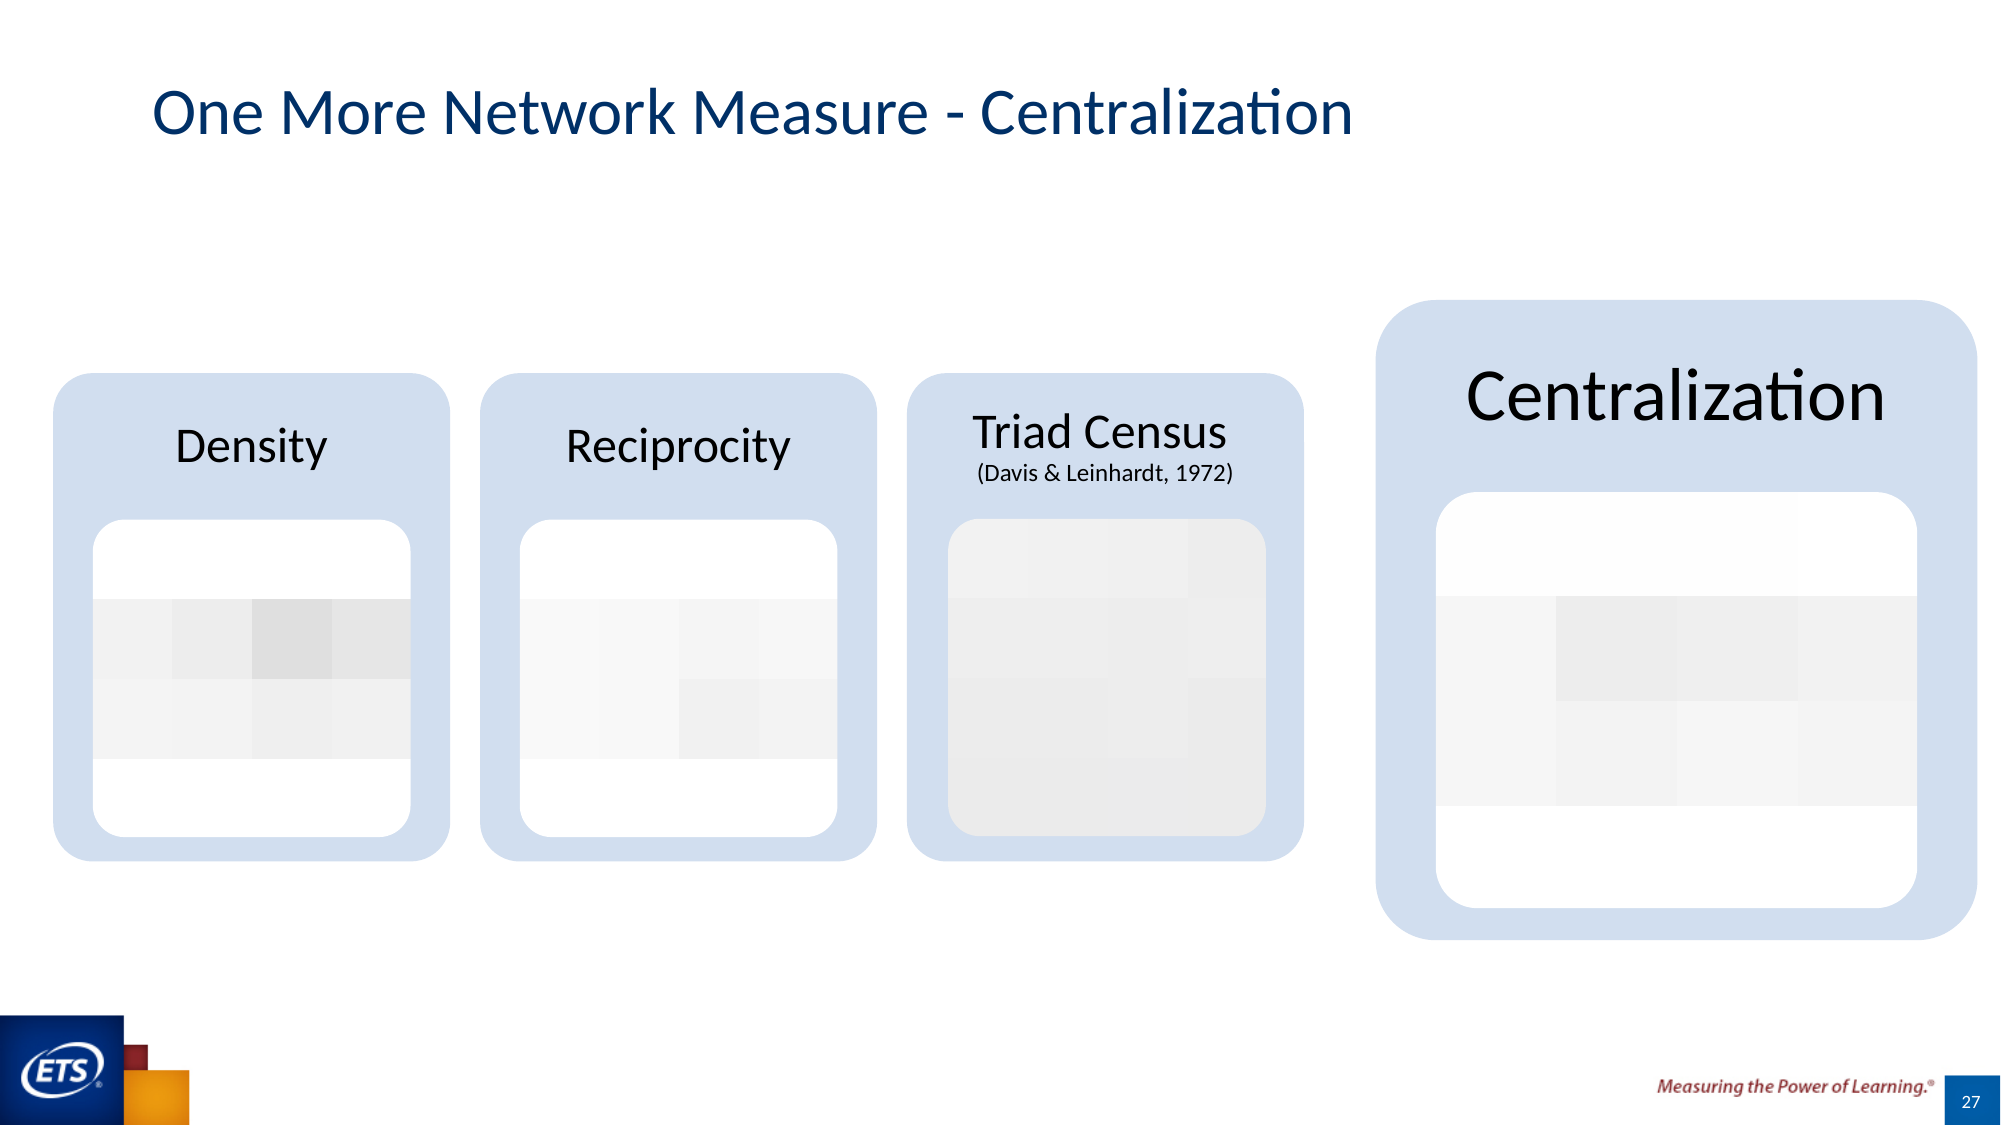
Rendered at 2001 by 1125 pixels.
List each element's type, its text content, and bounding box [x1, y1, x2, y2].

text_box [1375, 299, 1978, 941]
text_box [52, 373, 1305, 862]
picture [0, 0, 2001, 1125]
slide_number 27 [1942, 1077, 2000, 1125]
title One More Network Measure - Centralization [137, 29, 1863, 198]
